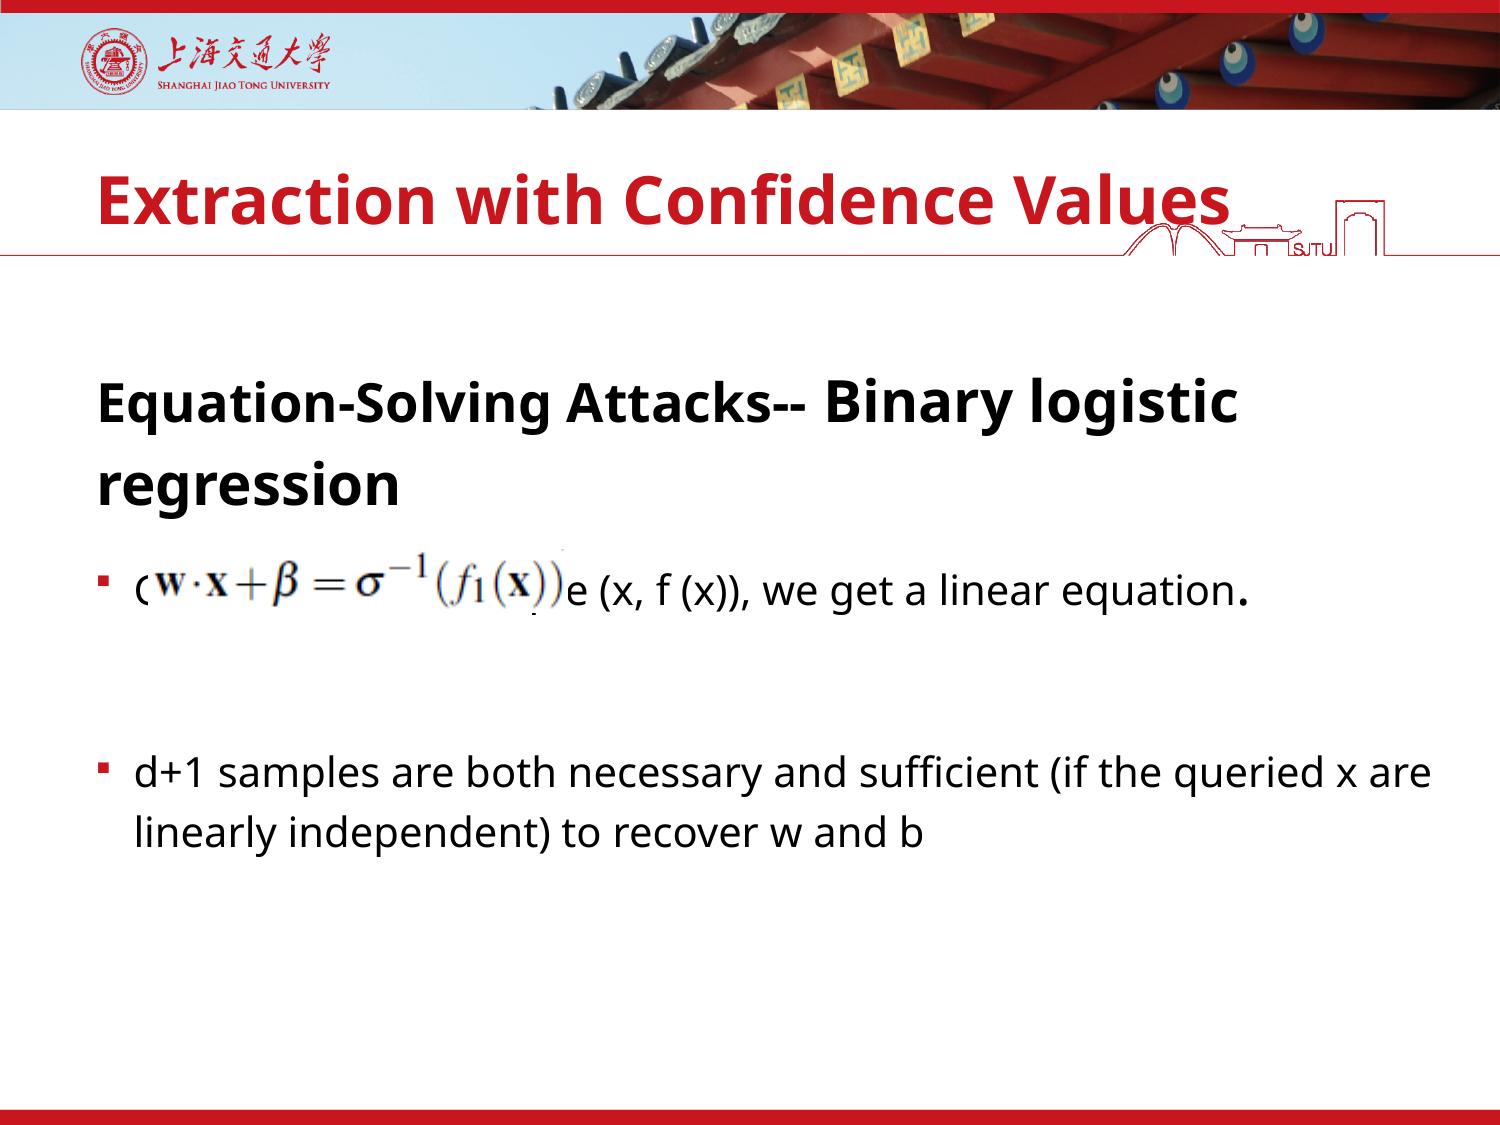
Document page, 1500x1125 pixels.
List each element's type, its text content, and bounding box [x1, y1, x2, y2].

title Extraction with Confidence Values [81, 159, 1455, 254]
list Equation-Solving Attacks-- Binary logistic regression Given an oracle sample (x, f (x)), we get a linear equation. d+1 samples are both necessary and sufficient (if the queried x are linearly independent) to recover w and b [81, 342, 1455, 1125]
picture [148, 549, 568, 613]
picture [0, 200, 1500, 256]
picture [0, 0, 1500, 110]
